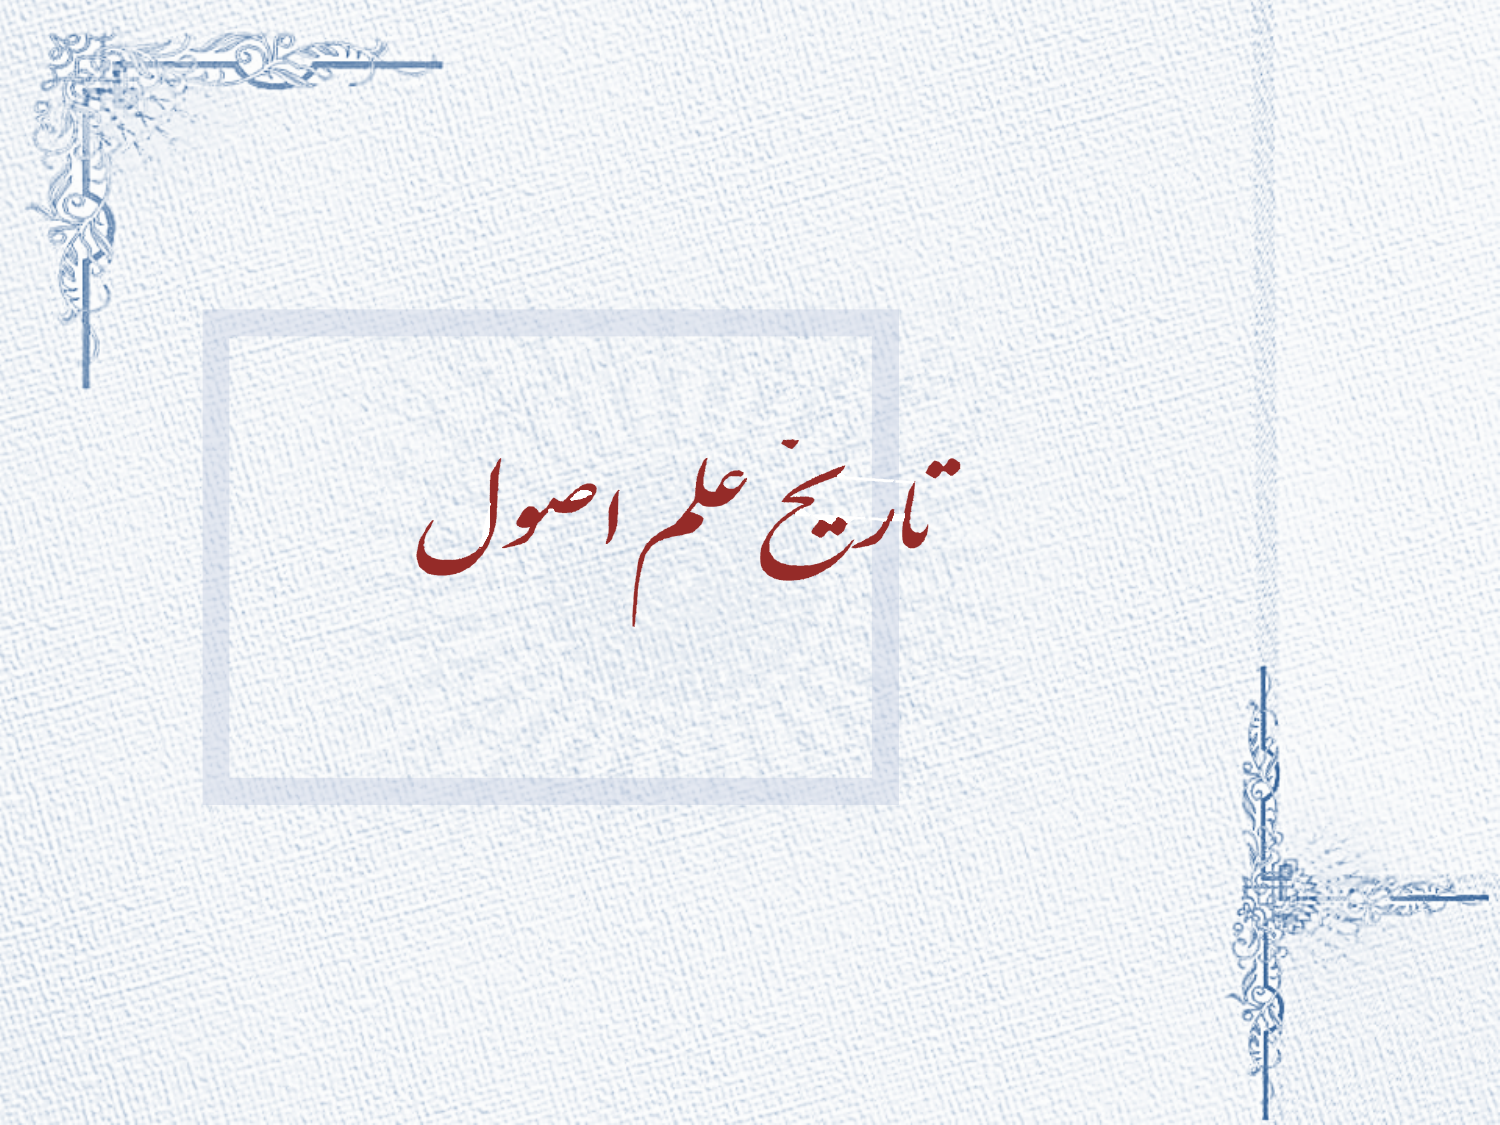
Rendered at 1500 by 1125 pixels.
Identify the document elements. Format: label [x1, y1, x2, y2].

picture [0, 0, 1500, 1125]
text_box [175, 93, 1301, 962]
